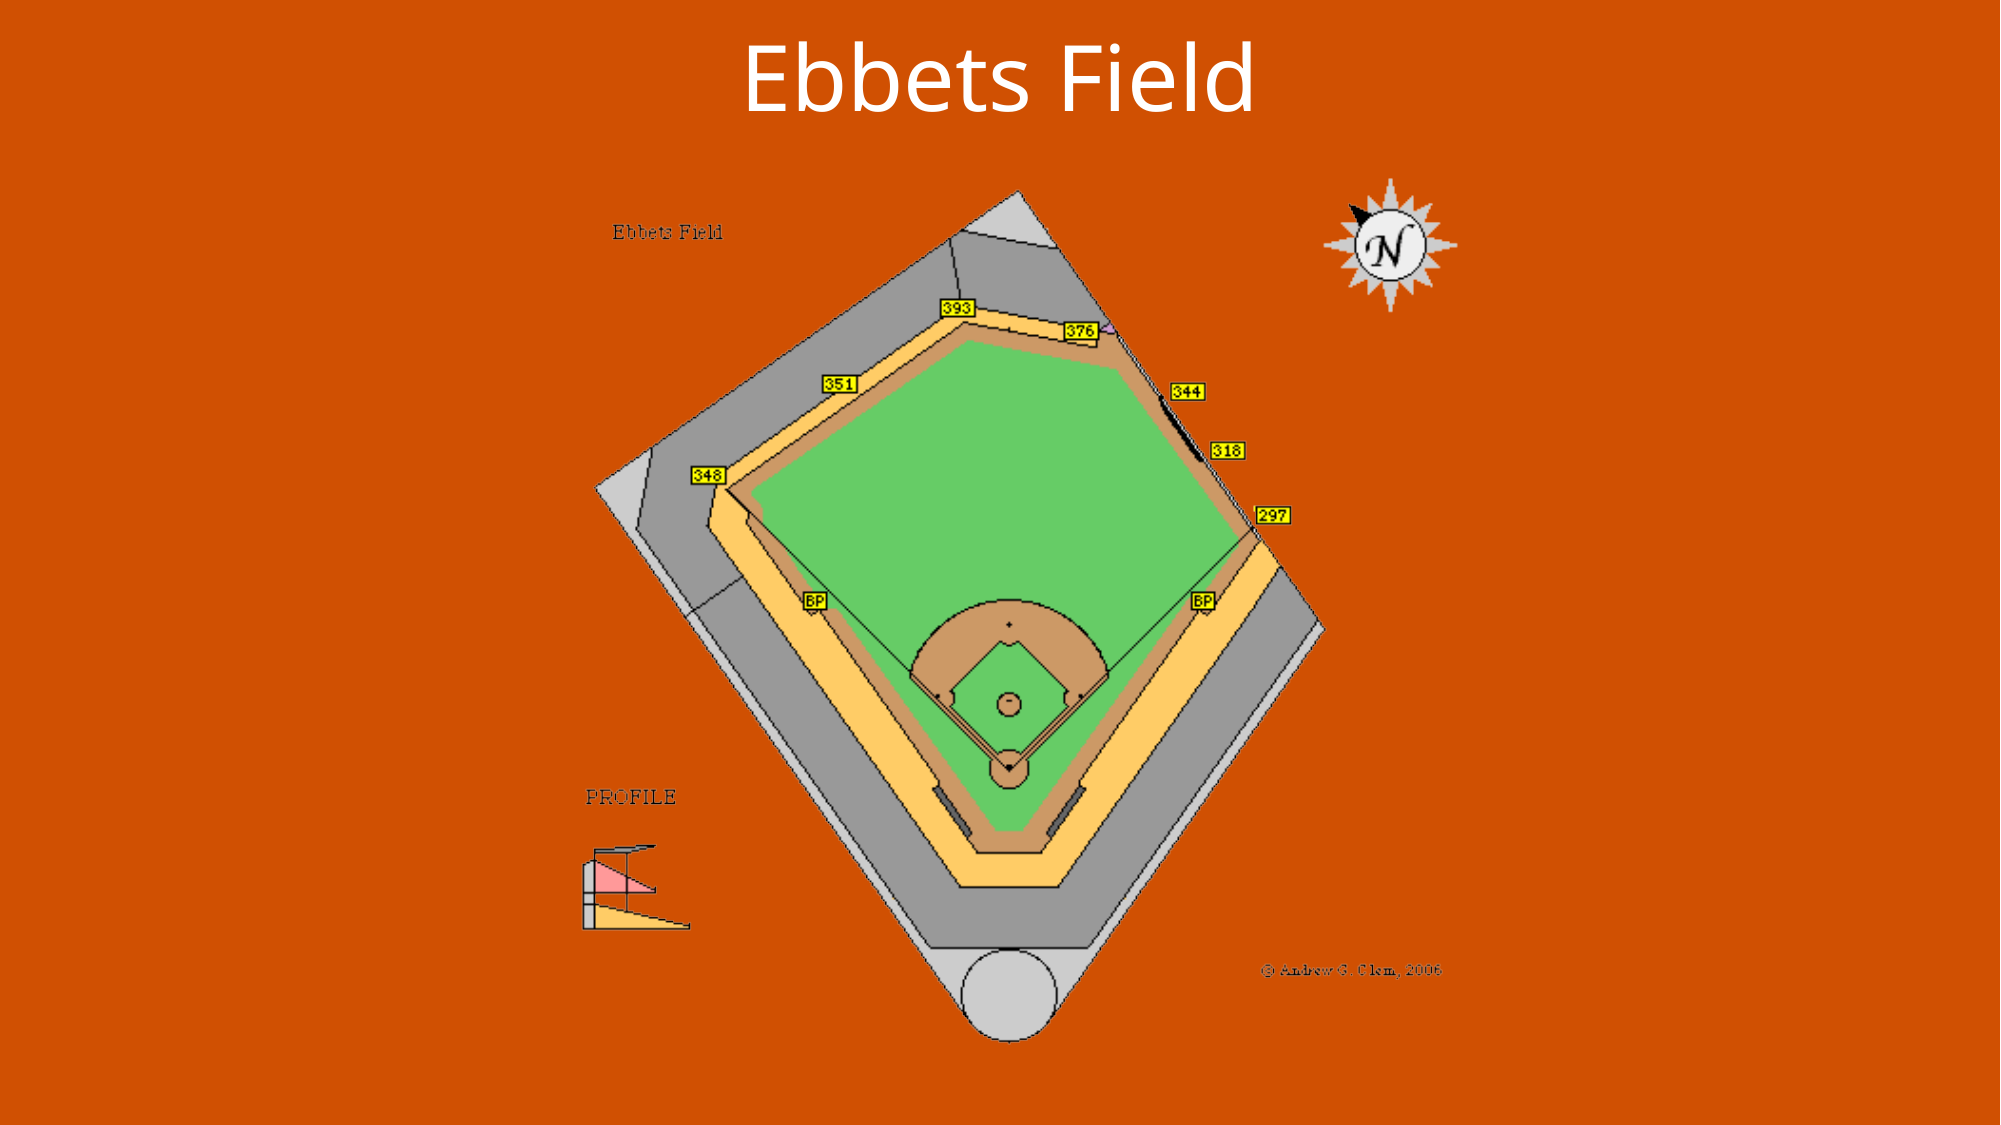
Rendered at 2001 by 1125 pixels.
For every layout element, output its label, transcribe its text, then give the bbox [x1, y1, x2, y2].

picture [537, 162, 1488, 1075]
text_box Ebbets Field [0, 12, 2000, 138]
